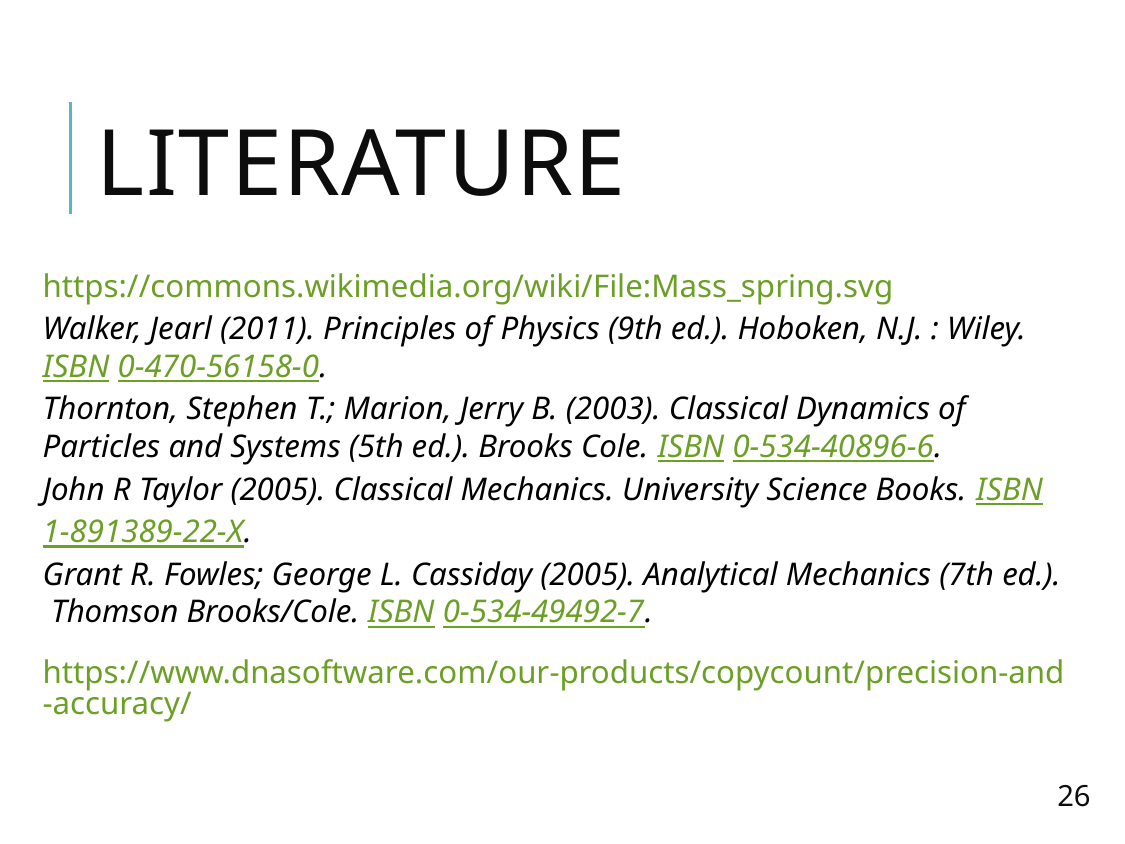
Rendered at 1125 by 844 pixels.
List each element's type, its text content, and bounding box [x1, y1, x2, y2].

text_box https://commons.wikimedia.org/wiki/File:Mass_spring.svg Walker, Jearl (2011). Principles of Physics (9th ed.). Hoboken, N.J. : Wiley. ISBN 0-470-56158-0. Thornton, Stephen T.; Marion, Jerry B. (2003). Classical Dynamics of Particles and Systems (5th ed.). Brooks Cole. ISBN 0-534-40896-6. John R Taylor (2005). Classical Mechanics. University Science Books. ISBN 1-891389-22-X. Grant R. Fowles; George L. Cassiday (2005). Analytical Mechanics (7th ed.). Thomson Brooks/Cole. ISBN 0-534-49492-7. https://www.dnasoftware.com/our-products/copycount/precision-and-accuracy/ [35, 259, 1076, 717]
slide_number 26 [1042, 764, 1110, 830]
title Literature [85, 114, 1125, 185]
